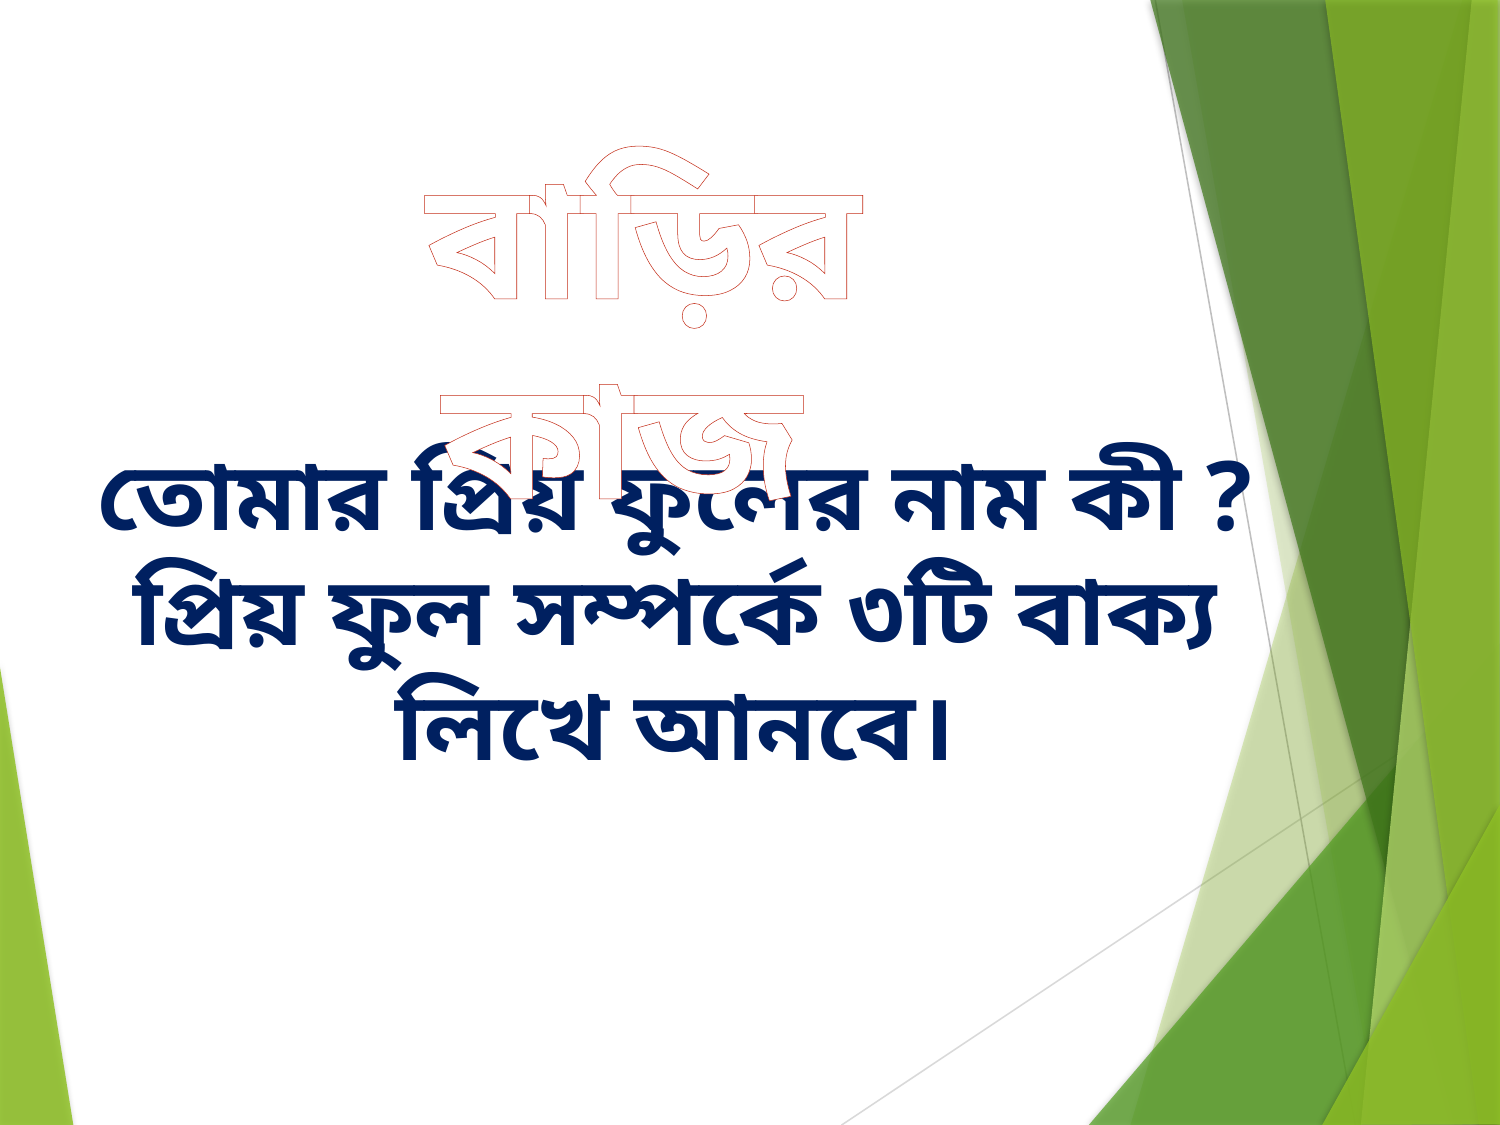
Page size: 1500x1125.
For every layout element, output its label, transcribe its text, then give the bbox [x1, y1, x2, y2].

text_box বাড়ির কাজ [224, 124, 1063, 540]
text_box তোমার প্রিয় ফুলের নাম কী ? প্রিয় ফুল সম্পর্কে ৩টি বাক্য লিখে আনবে। [37, 462, 1313, 752]
